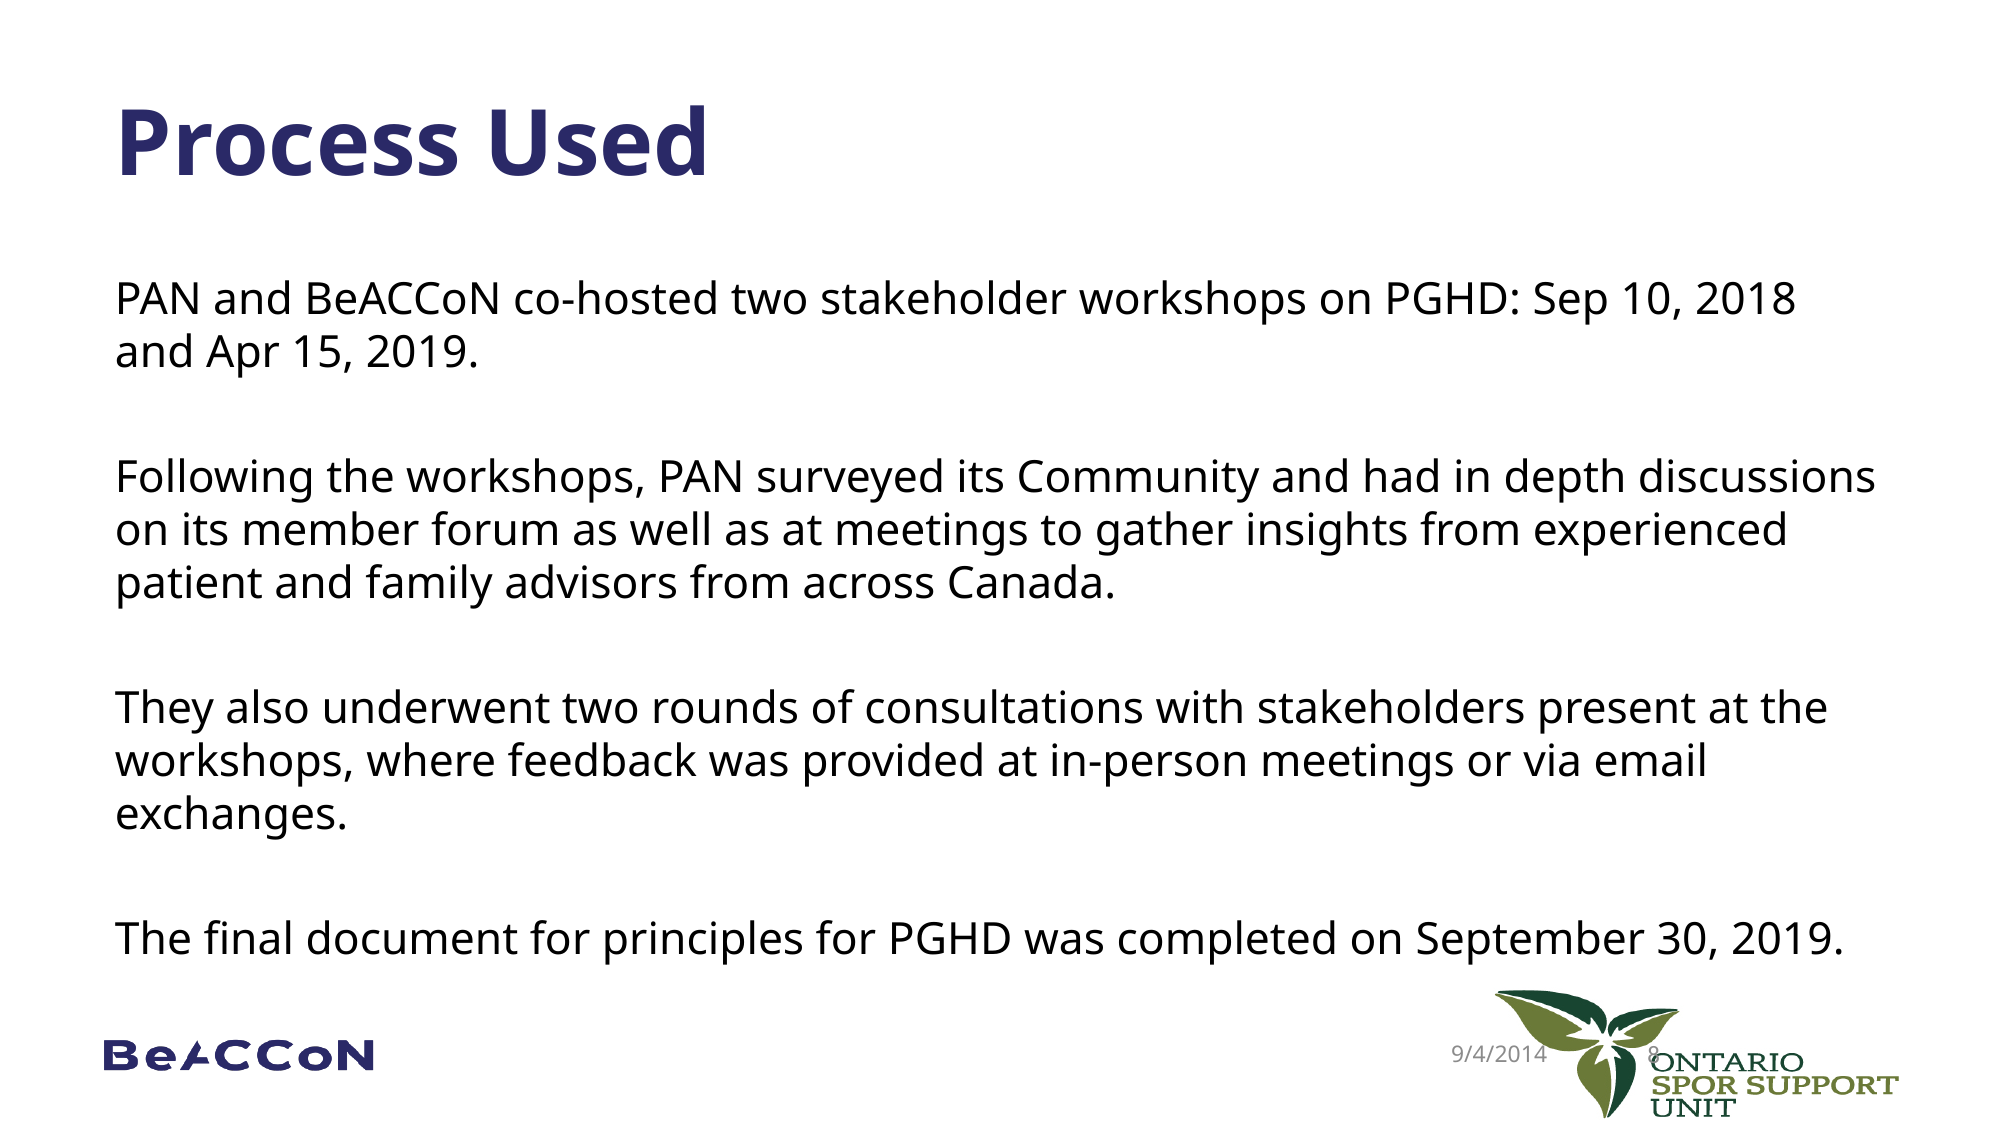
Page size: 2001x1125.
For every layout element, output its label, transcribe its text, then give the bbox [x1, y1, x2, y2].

slide_number 8 [1591, 1023, 1675, 1084]
list PAN and BeACCoN co-hosted two stakeholder workshops on PGHD: Sep 10, 2018 and Apr 15, 2019. Following the workshops, PAN surveyed its Community and had in depth discussions on its member forum as well as at meetings to gather insights from experienced patient and family advisors from across Canada. They also underwent two rounds of consultations with stakeholders present at the workshops, where feedback was provided at in-person meetings or via email exchanges. The final document for principles for PGHD was completed on September 30, 2019. [99, 262, 1900, 971]
title Process Used [99, 45, 1900, 233]
picture [96, 1034, 377, 1073]
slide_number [1256, 1023, 1563, 1084]
picture [1492, 987, 1903, 1120]
